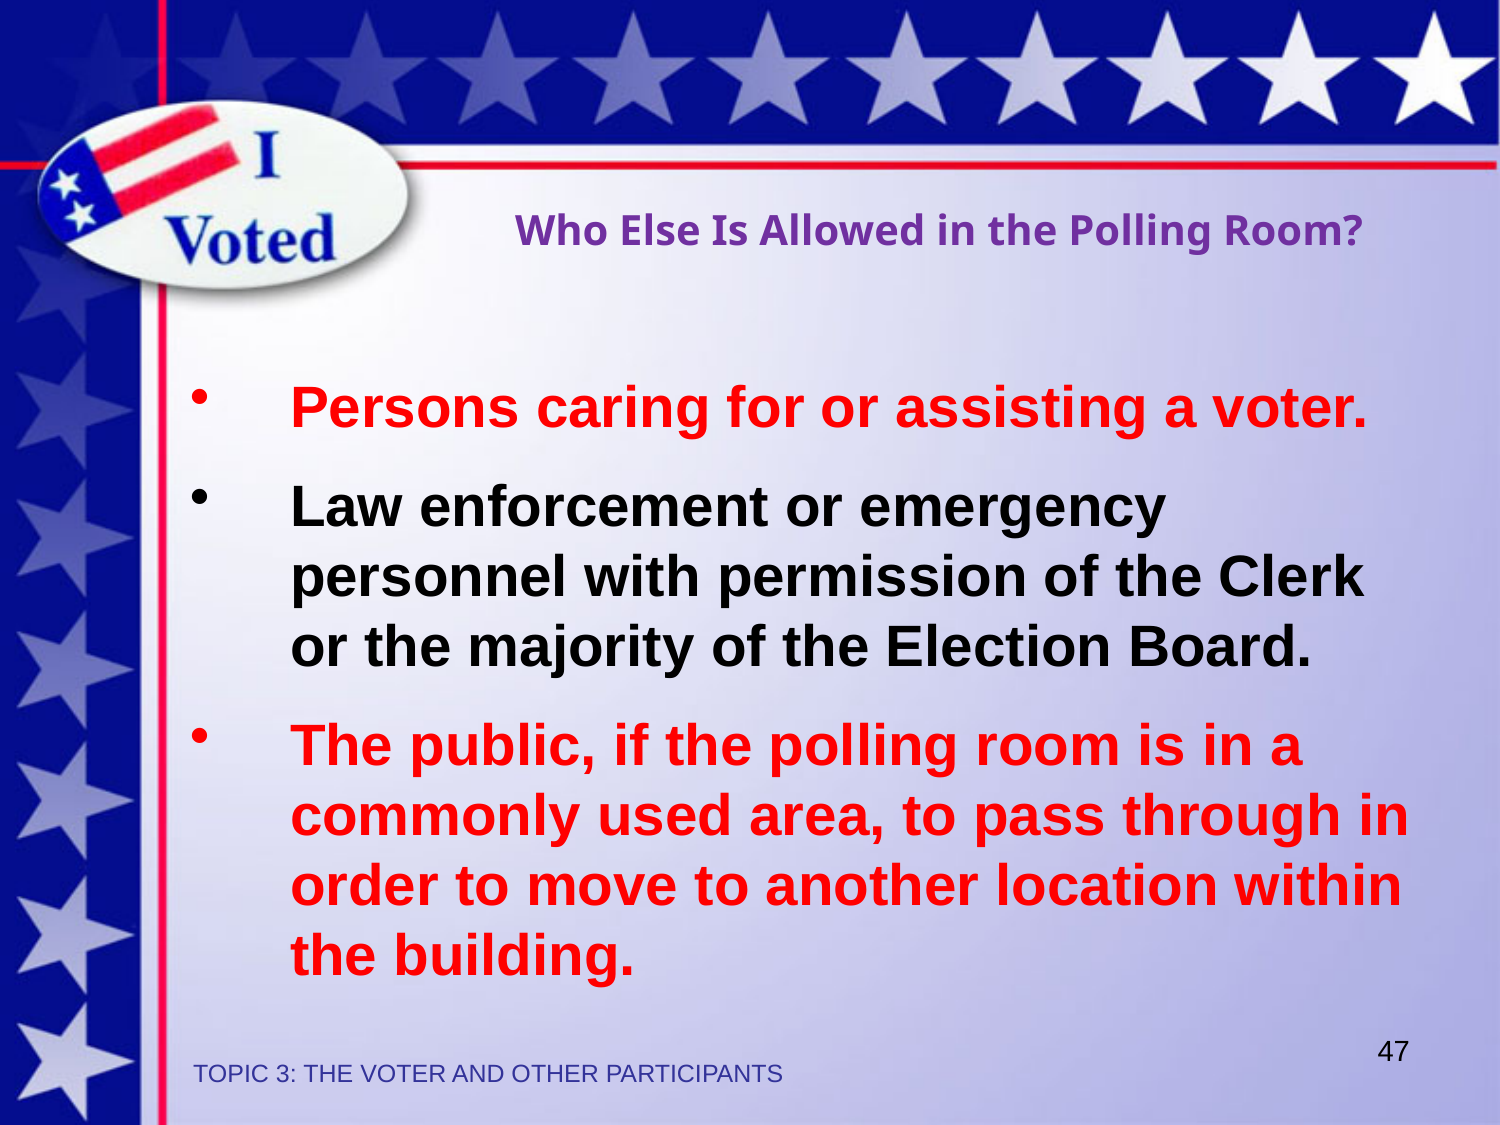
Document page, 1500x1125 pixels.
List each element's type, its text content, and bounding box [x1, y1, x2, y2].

text_box TOPIC 3: THE VOTER AND OTHER PARTICIPANTS [178, 1050, 800, 1095]
picture [0, 0, 1500, 1125]
slide_number 47 [1074, 1024, 1426, 1103]
list Who Else Is Allowed in the Polling Room? Persons caring for or assisting a voter. Law enforcement or emergency personnel with permission of the Clerk or the majority of the Election Board. The public, if the polling room is in a commonly used area, to pass through in order to move to another location within the building. [174, 187, 1438, 1013]
